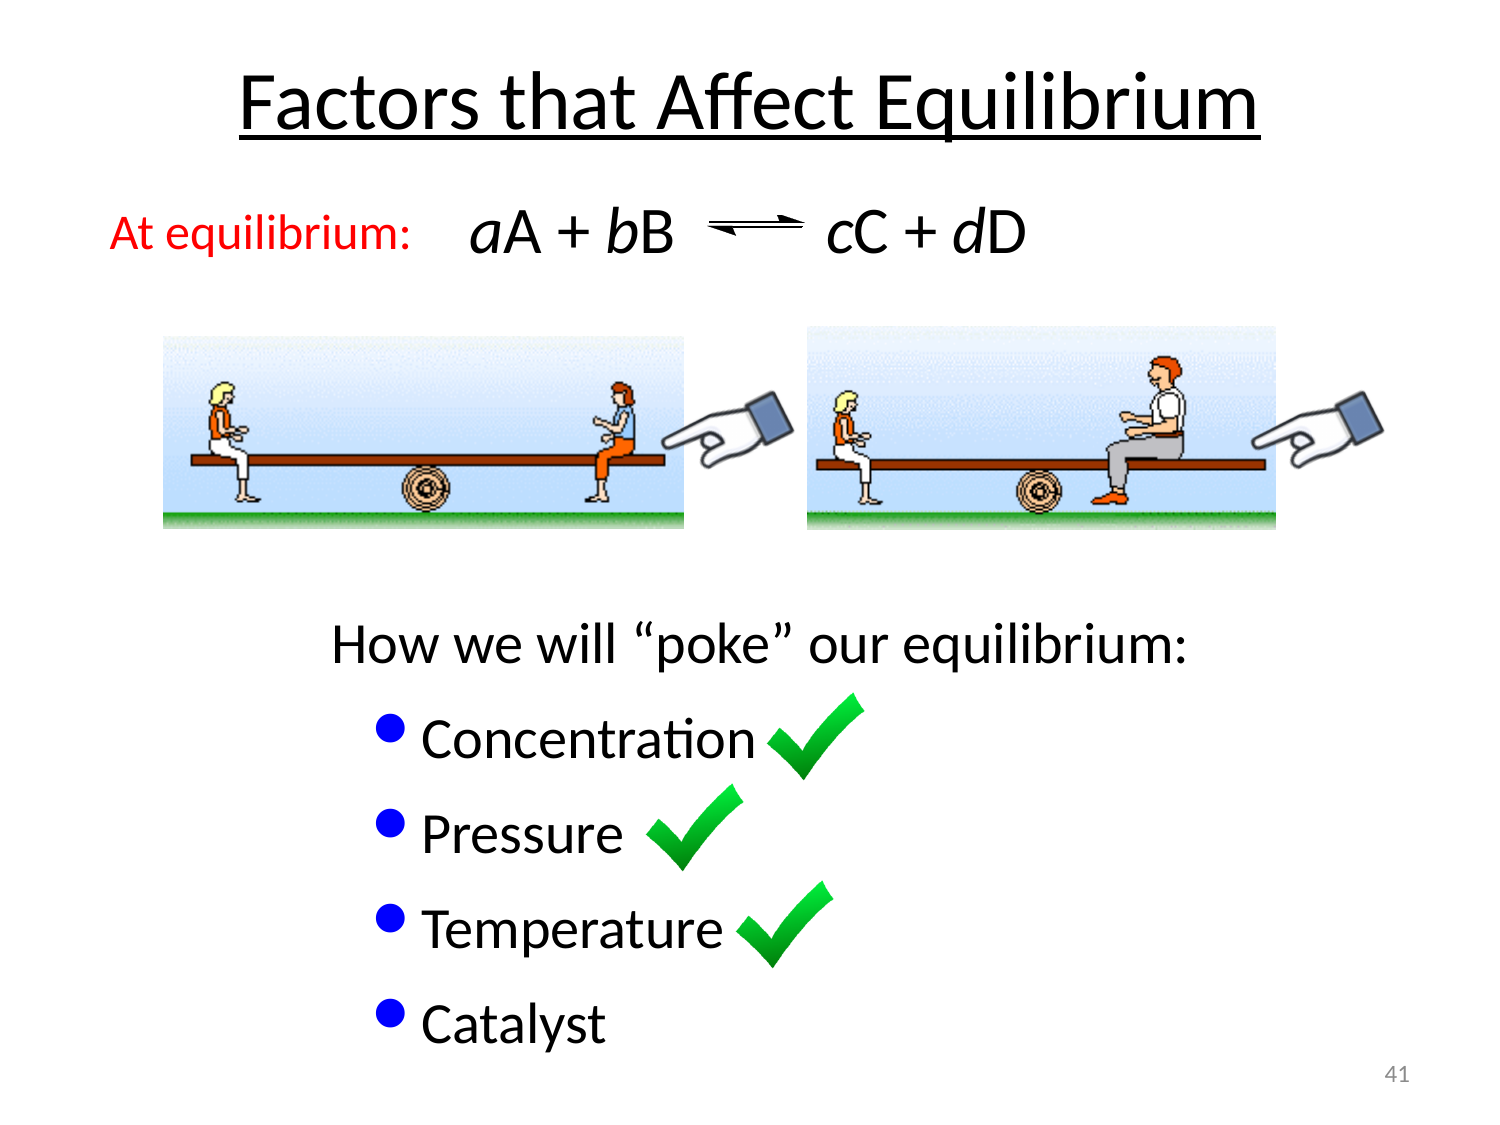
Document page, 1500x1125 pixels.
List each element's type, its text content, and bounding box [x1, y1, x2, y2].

picture [641, 779, 842, 974]
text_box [450, 179, 1048, 276]
slide_number 41 [1074, 1042, 1425, 1103]
text_box How we will “poke” our equilibrium: Concentration Pressure Temperature Catalyst [264, 597, 1236, 1063]
picture [163, 319, 1425, 530]
title Factors that Affect Equilibrium [75, 2, 1425, 190]
text_box At equilibrium: [94, 191, 428, 267]
picture [762, 687, 873, 786]
